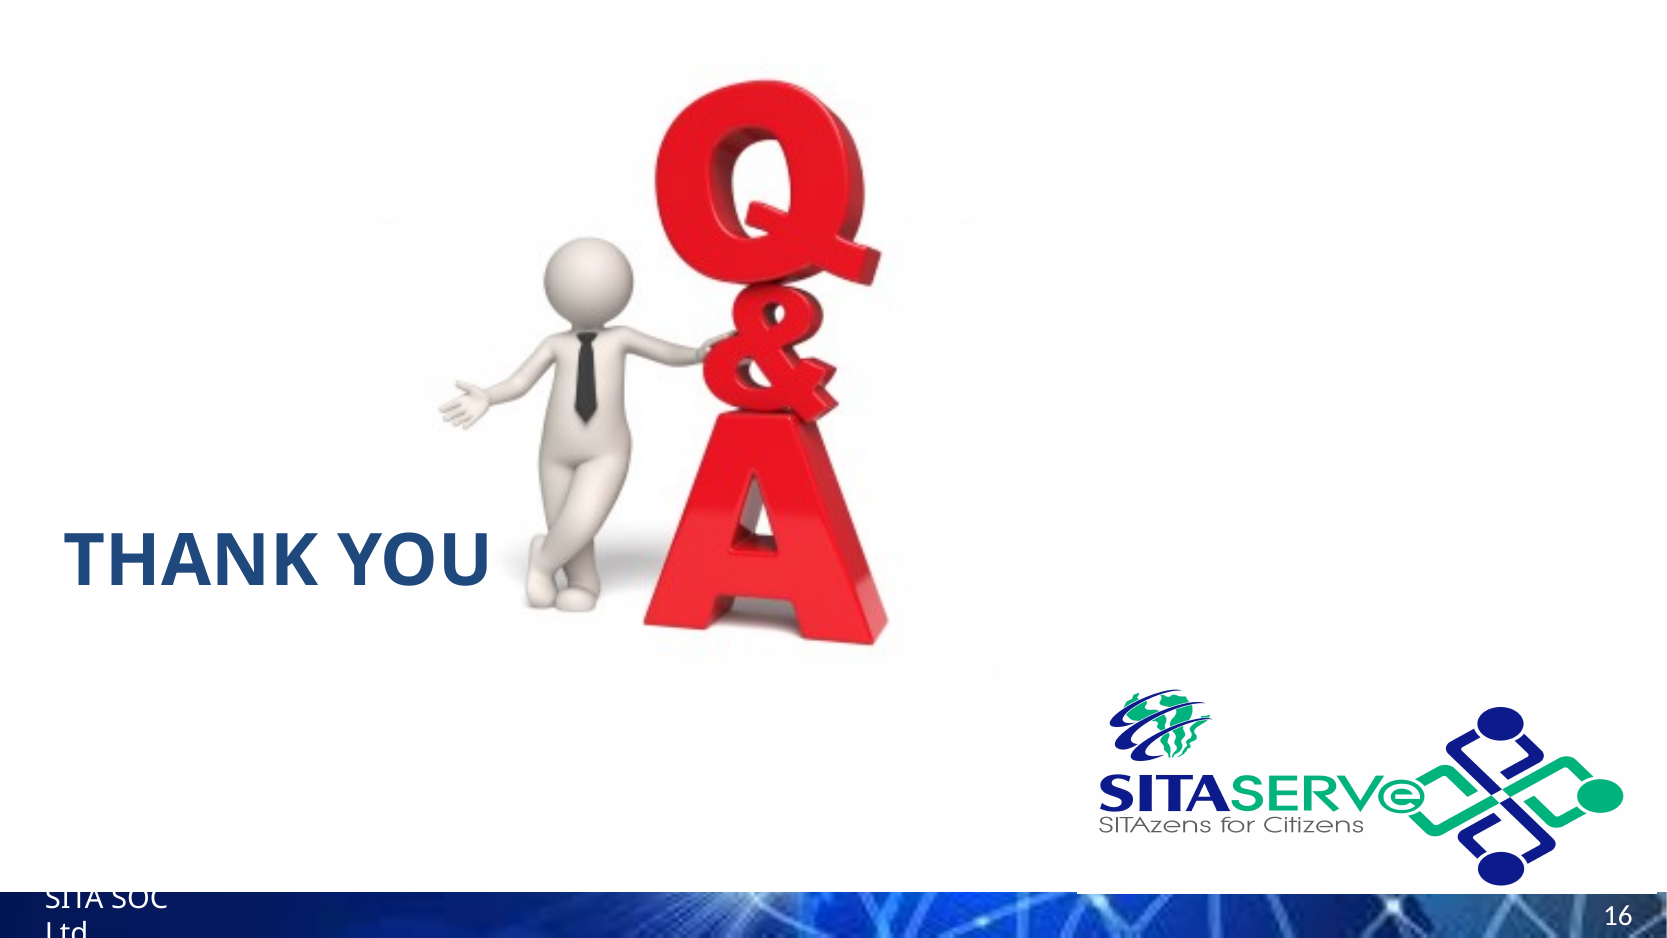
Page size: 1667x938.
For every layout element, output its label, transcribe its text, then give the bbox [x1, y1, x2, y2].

picture [74, 929, 83, 938]
picture [90, 892, 96, 899]
picture [0, 681, 1667, 938]
picture [132, 892, 145, 906]
text_box THANK YOU [0, 490, 345, 655]
picture [345, 31, 1001, 687]
